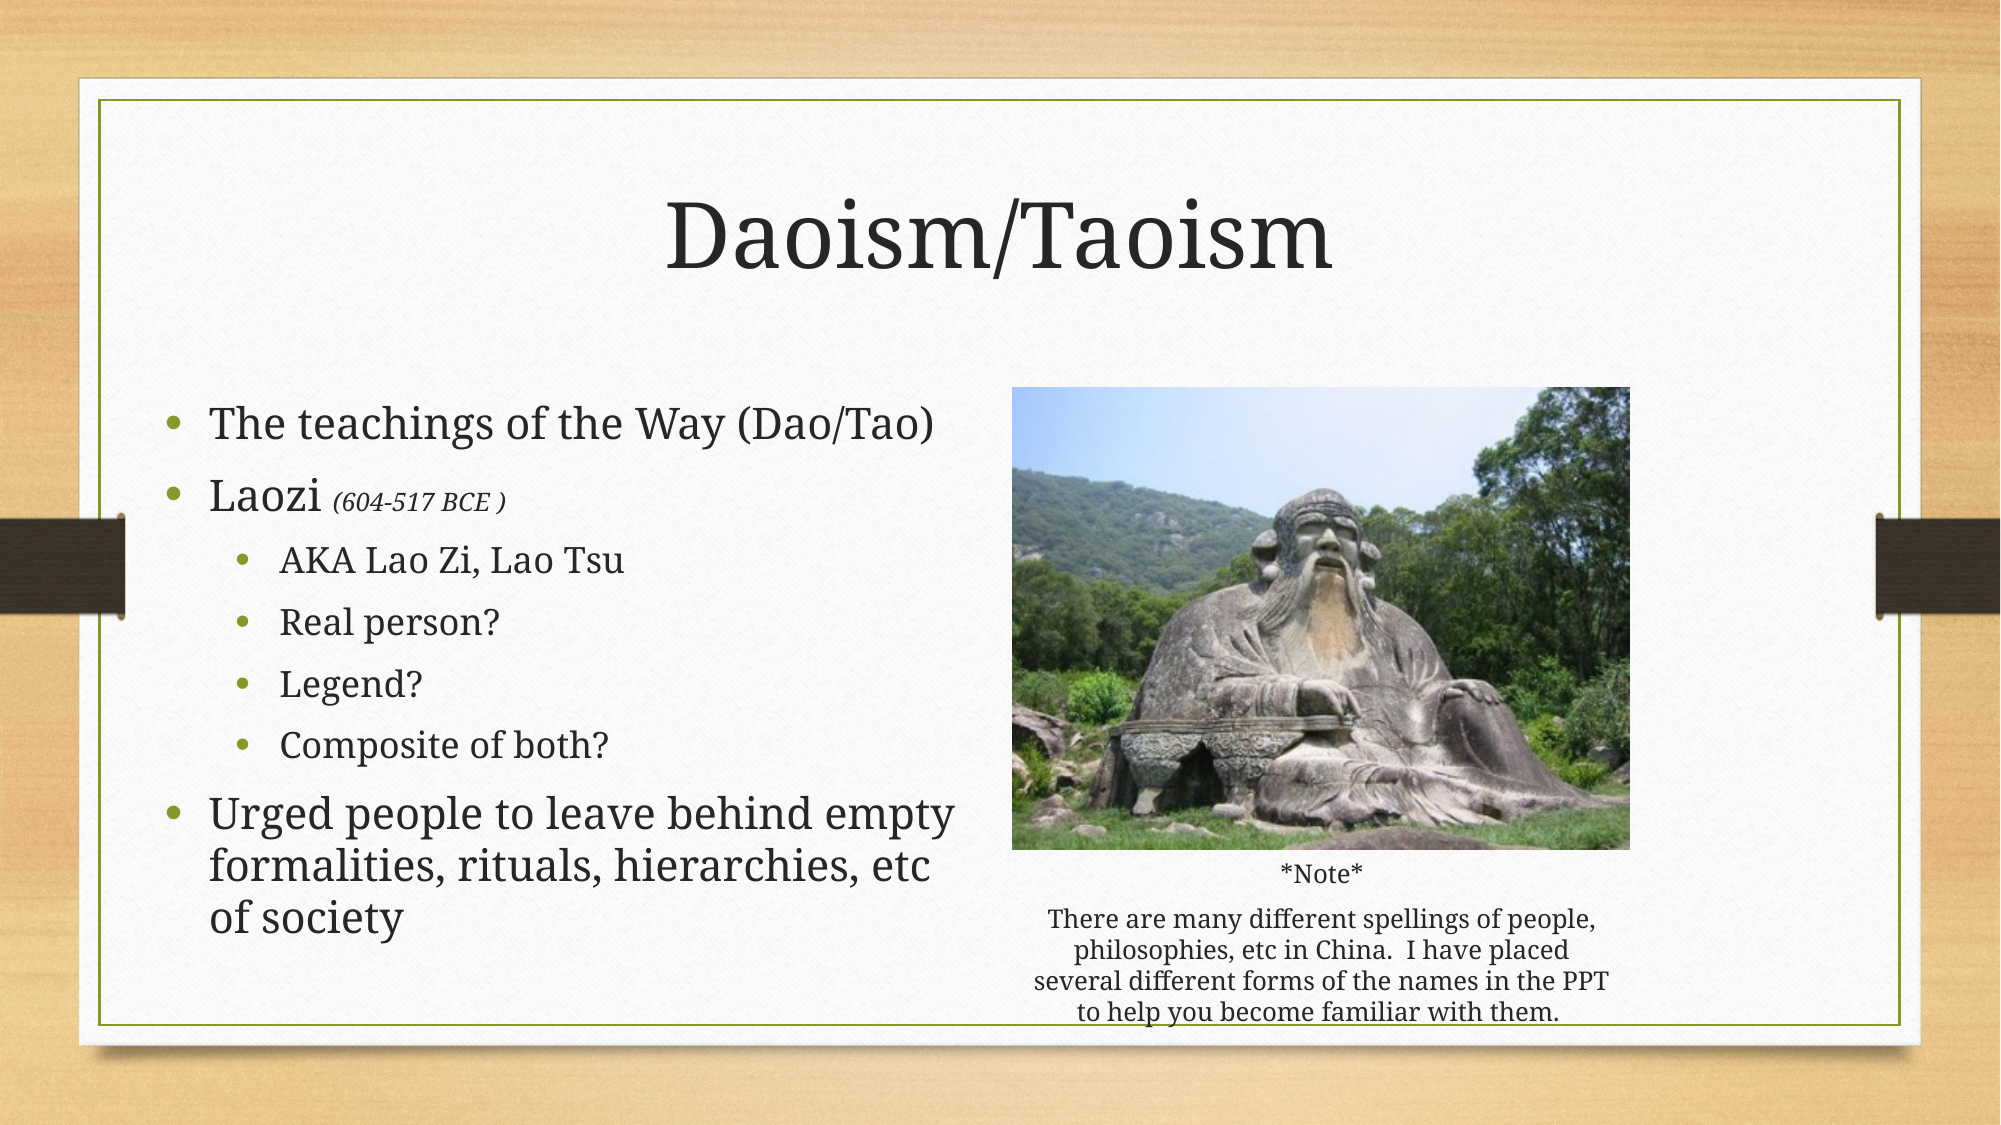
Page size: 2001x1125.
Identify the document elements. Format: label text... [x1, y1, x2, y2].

list *Note* There are many different spellings of people, philosophies, etc in China. I have placed several different forms of the names in the PPT to help you become familiar with them. [1014, 851, 1630, 1038]
picture [0, 0, 2001, 1125]
title Daoism/Taoism [149, 101, 1851, 364]
list The teachings of the Way (Dao/Tao) Laozi (604-517 BCE ) AKA Lao Zi, Lao Tsu Real person? Legend? Composite of both? Urged people to leave behind empty formalities, rituals, hierarchies, etc of society [149, 388, 988, 950]
